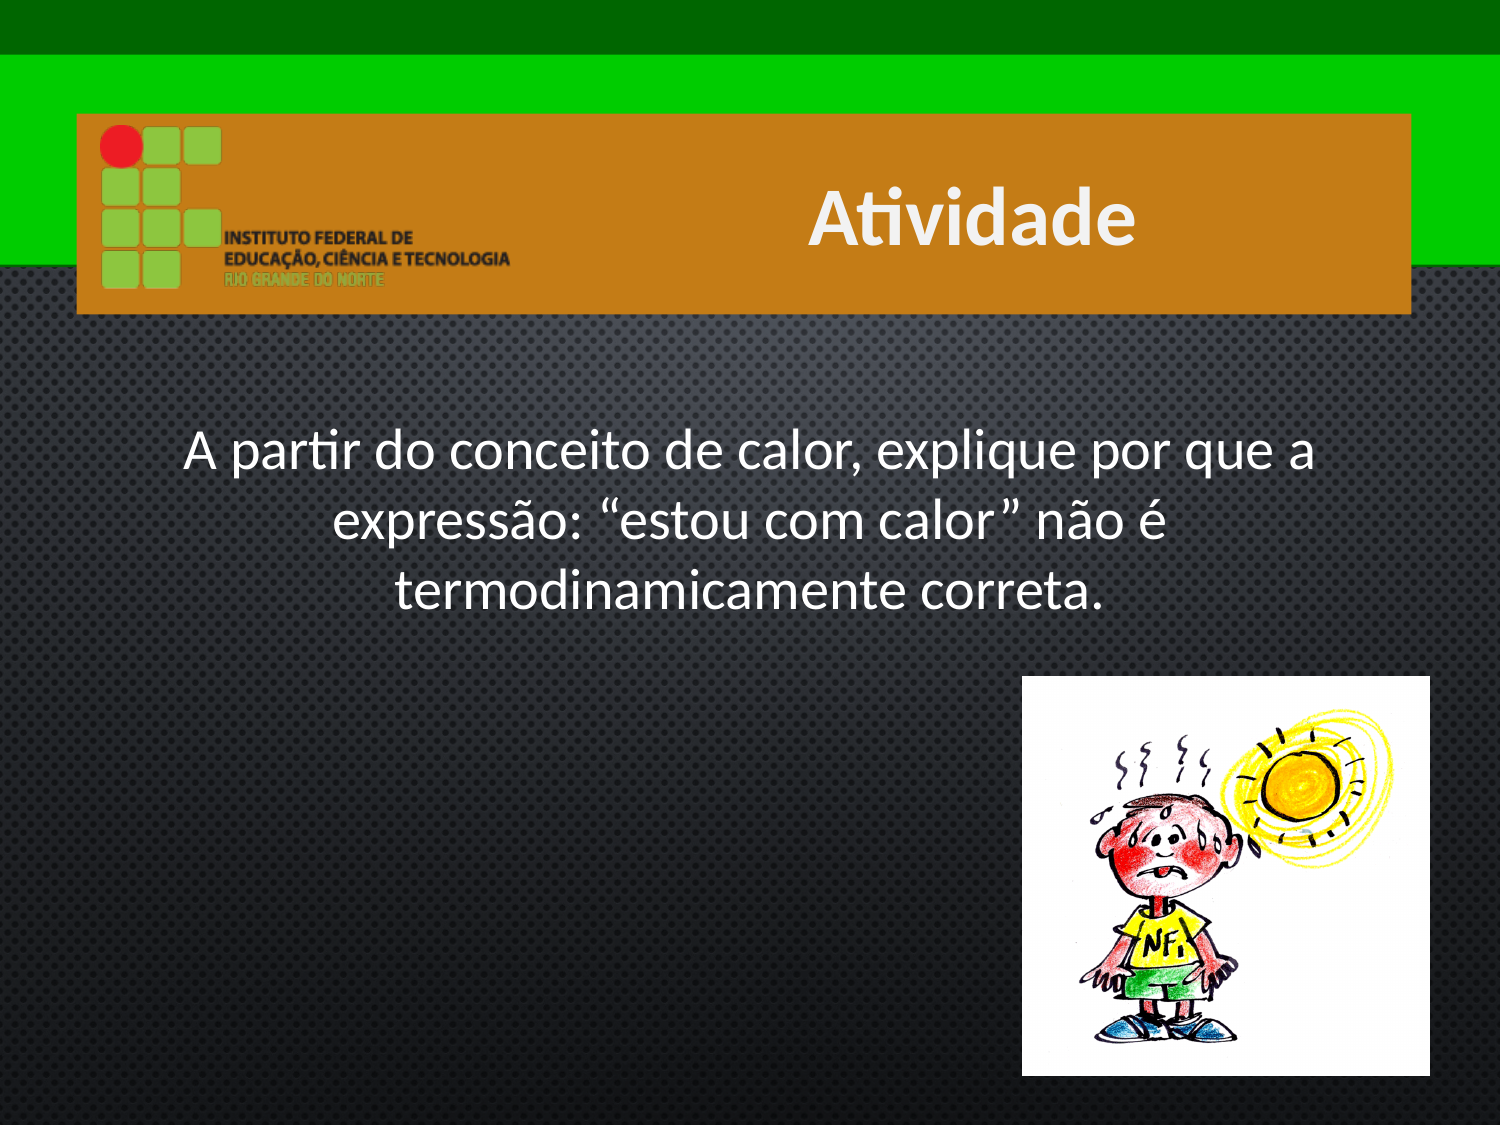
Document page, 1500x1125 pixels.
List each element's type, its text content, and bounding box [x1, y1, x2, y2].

picture [1021, 675, 1430, 1076]
text_box [0, 0, 1500, 53]
text_box A partir do conceito de calor, explique por que a expressão: “estou com calor” não é termodinamicamente correta. [70, 403, 1430, 629]
text_box Atividade [583, 154, 1363, 273]
text_box [75, 112, 1413, 316]
picture [100, 125, 535, 290]
text_box [0, 53, 1500, 266]
